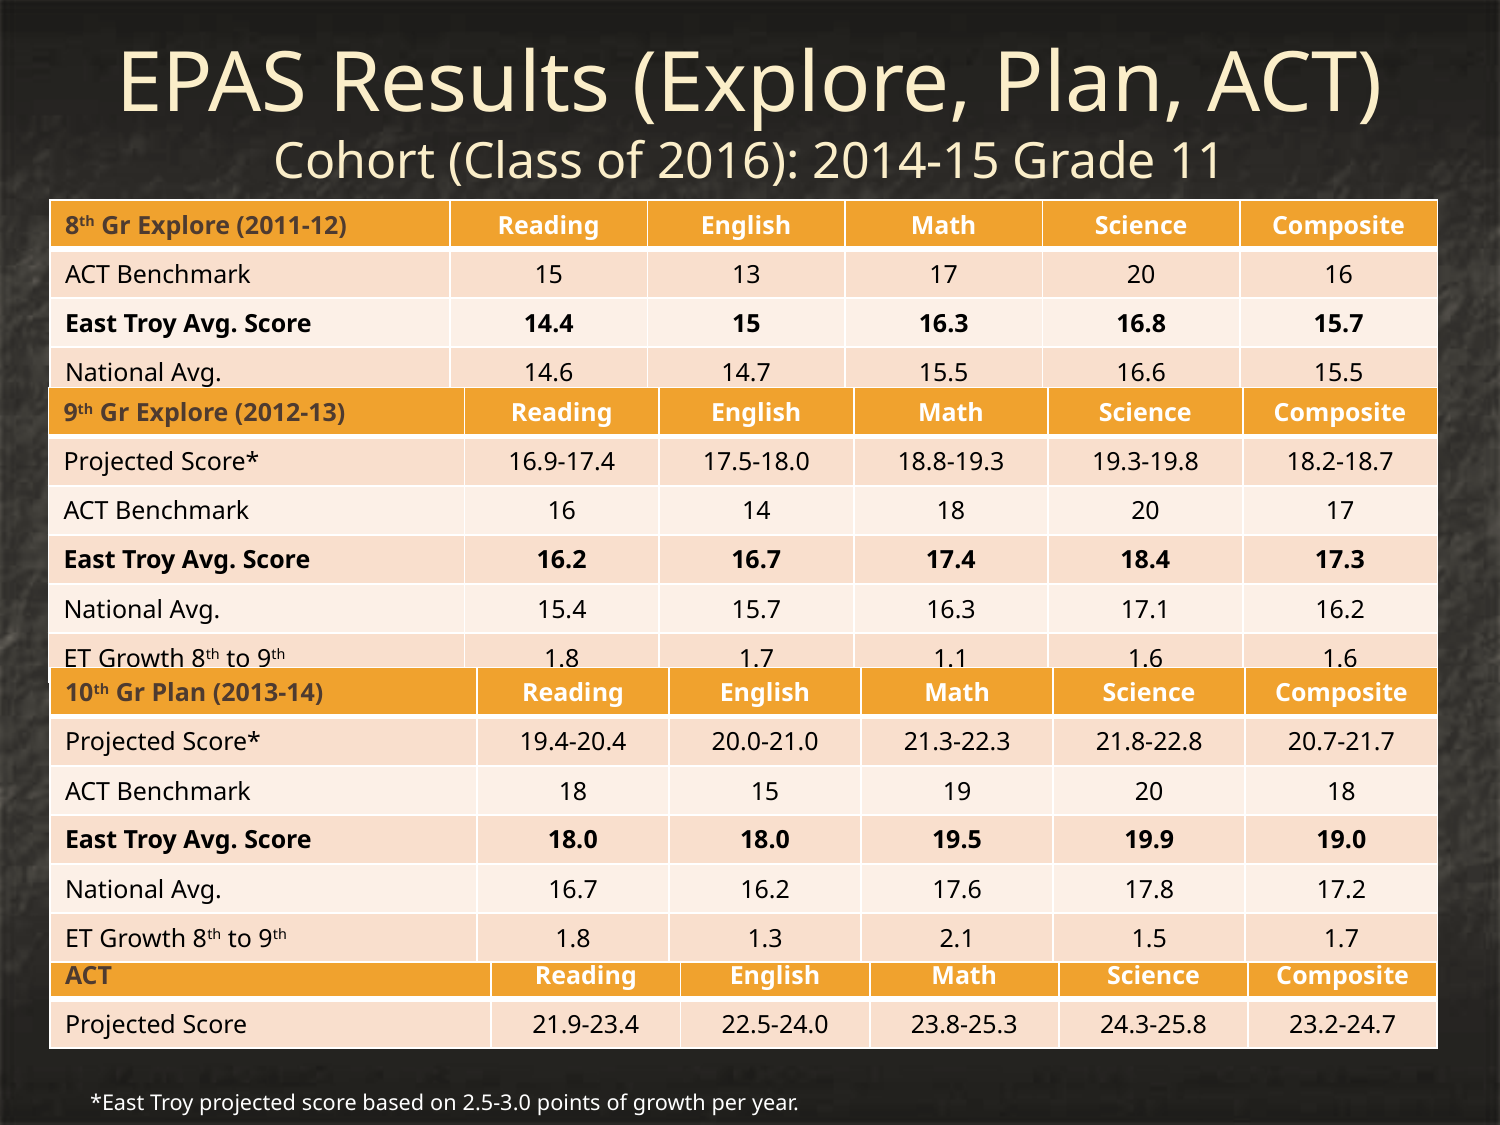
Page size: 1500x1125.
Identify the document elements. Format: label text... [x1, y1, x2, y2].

table_cell 19.3-19.8 [1049, 439, 1242, 485]
table_header English [660, 388, 853, 434]
table_cell 17 [846, 252, 1042, 297]
table_cell 17 [1244, 487, 1437, 534]
text_box *East Troy projected score based on 2.5-3.0 points of growth per year. [74, 1049, 1113, 1125]
table_cell 24.3-25.8 [1060, 1002, 1247, 1047]
table_cell 13 [648, 252, 844, 297]
table_cell 15 [670, 767, 860, 814]
table_cell ET Growth 8th to 9th [49, 634, 464, 667]
table_cell ACT Benchmark [51, 252, 449, 297]
table_header Science [1054, 668, 1244, 714]
table_header Math [862, 668, 1052, 714]
table_cell 1.6 [1244, 634, 1437, 667]
table_cell ET Growth 8th to 9th [51, 914, 476, 961]
table_cell East Troy Avg. Score [51, 299, 449, 346]
table_cell 17.5-18.0 [660, 439, 853, 485]
table_header Composite [1244, 388, 1437, 434]
table_cell 18.4 [1049, 536, 1242, 583]
table_cell 17.6 [862, 865, 1052, 912]
table_header 8th Gr Explore (2011-12) [51, 201, 449, 246]
title EPAS Results (Explore, Plan, ACT) Cohort (Class of 2016): 2014-15 Grade 11 [0, 0, 1500, 217]
table_cell Projected Score* [51, 719, 476, 765]
table_header Reading [492, 963, 680, 996]
table_cell 15.7 [660, 585, 853, 632]
table_cell Projected Score [51, 1002, 490, 1047]
table_cell 16 [1241, 252, 1437, 297]
table_cell 18 [1246, 767, 1437, 814]
table_header English [648, 201, 844, 246]
table_cell 16.3 [855, 585, 1047, 632]
table_cell 1.7 [660, 634, 853, 667]
table_header 10th Gr Plan (2013-14) [51, 668, 476, 714]
table_cell 17.2 [1246, 865, 1437, 912]
table_header Composite [1246, 668, 1437, 714]
table_header Science [1043, 201, 1239, 246]
table_cell 15 [451, 252, 647, 297]
table_cell 21.3-22.3 [862, 719, 1052, 765]
table_cell East Troy Avg. Score [49, 536, 464, 583]
table_cell 16.3 [846, 299, 1042, 346]
table_cell 16.2 [465, 536, 658, 583]
table_cell 21.8-22.8 [1054, 719, 1244, 765]
table_cell 16.6 [1043, 348, 1239, 387]
table_cell 14 [660, 487, 853, 534]
table_cell ACT Benchmark [49, 487, 464, 534]
table_header Science [1060, 963, 1247, 996]
table_cell 20.0-21.0 [670, 719, 860, 765]
table_cell 16.7 [660, 536, 853, 583]
table_cell 14.6 [451, 348, 647, 387]
table_cell Projected Score* [49, 439, 464, 485]
table_cell National Avg. [51, 348, 449, 387]
table_header Reading [451, 201, 647, 246]
table_cell 18.2-18.7 [1244, 439, 1437, 485]
table_header Composite [1249, 963, 1436, 996]
table_cell 23.8-25.3 [871, 1002, 1058, 1047]
table_cell 16.2 [670, 865, 860, 912]
table_header Reading [478, 668, 668, 714]
table_cell 18.0 [670, 816, 860, 863]
table_cell 19 [862, 767, 1052, 814]
table_cell 16.9-17.4 [465, 439, 658, 485]
table_cell 23.2-24.7 [1249, 1002, 1436, 1047]
table_cell ACT Benchmark [51, 767, 476, 814]
table_cell 18 [855, 487, 1047, 534]
table_cell 19.0 [1246, 816, 1437, 863]
table_cell 14.4 [451, 299, 647, 346]
table_cell 16.7 [478, 865, 668, 912]
table_cell 18.0 [478, 816, 668, 863]
table_cell 1.7 [1246, 914, 1437, 961]
table_header Science [1049, 388, 1242, 434]
table_cell 1.6 [1049, 634, 1242, 667]
table_cell 16.2 [1244, 585, 1437, 632]
table_cell 21.9-23.4 [492, 1002, 680, 1047]
table_cell 15.5 [846, 348, 1042, 387]
table_cell 17.3 [1244, 536, 1437, 583]
table_cell 20 [1054, 767, 1244, 814]
table_cell National Avg. [49, 585, 464, 632]
table_header 9th Gr Explore (2012-13) [49, 388, 464, 434]
table_cell 19.9 [1054, 816, 1244, 863]
table_cell 15.5 [1241, 348, 1437, 387]
table_cell 18 [478, 767, 668, 814]
table_cell 15.4 [465, 585, 658, 632]
table_cell 19.4-20.4 [478, 719, 668, 765]
table_cell 19.5 [862, 816, 1052, 863]
table_cell East Troy Avg. Score [51, 816, 476, 863]
table_header Composite [1241, 201, 1437, 246]
table_cell 17.8 [1054, 865, 1244, 912]
table_cell 22.5-24.0 [681, 1002, 869, 1047]
table_cell 17.4 [855, 536, 1047, 583]
table_cell 20 [1049, 487, 1242, 534]
table_cell 1.8 [465, 634, 658, 667]
table_header Math [871, 963, 1058, 996]
table_cell 1.3 [670, 914, 860, 961]
table_header ACT [51, 963, 490, 996]
table_cell 16 [465, 487, 658, 534]
table_cell 1.5 [1054, 914, 1244, 961]
table_header English [681, 963, 869, 996]
table_cell 1.8 [478, 914, 668, 961]
table_cell National Avg. [51, 865, 476, 912]
table_cell 20 [1043, 252, 1239, 297]
table_cell 17.1 [1049, 585, 1242, 632]
table_header Reading [465, 388, 658, 434]
table_cell 14.7 [648, 348, 844, 387]
table_cell 18.8-19.3 [855, 439, 1047, 485]
table_header English [670, 668, 860, 714]
table_cell 20.7-21.7 [1246, 719, 1437, 765]
table_cell 16.8 [1043, 299, 1239, 346]
table_cell 1.1 [855, 634, 1047, 667]
table_cell 2.1 [862, 914, 1052, 961]
table_header Math [846, 201, 1042, 246]
table_header Math [855, 388, 1047, 434]
table_cell 15.7 [1241, 299, 1437, 346]
table_cell 15 [648, 299, 844, 346]
